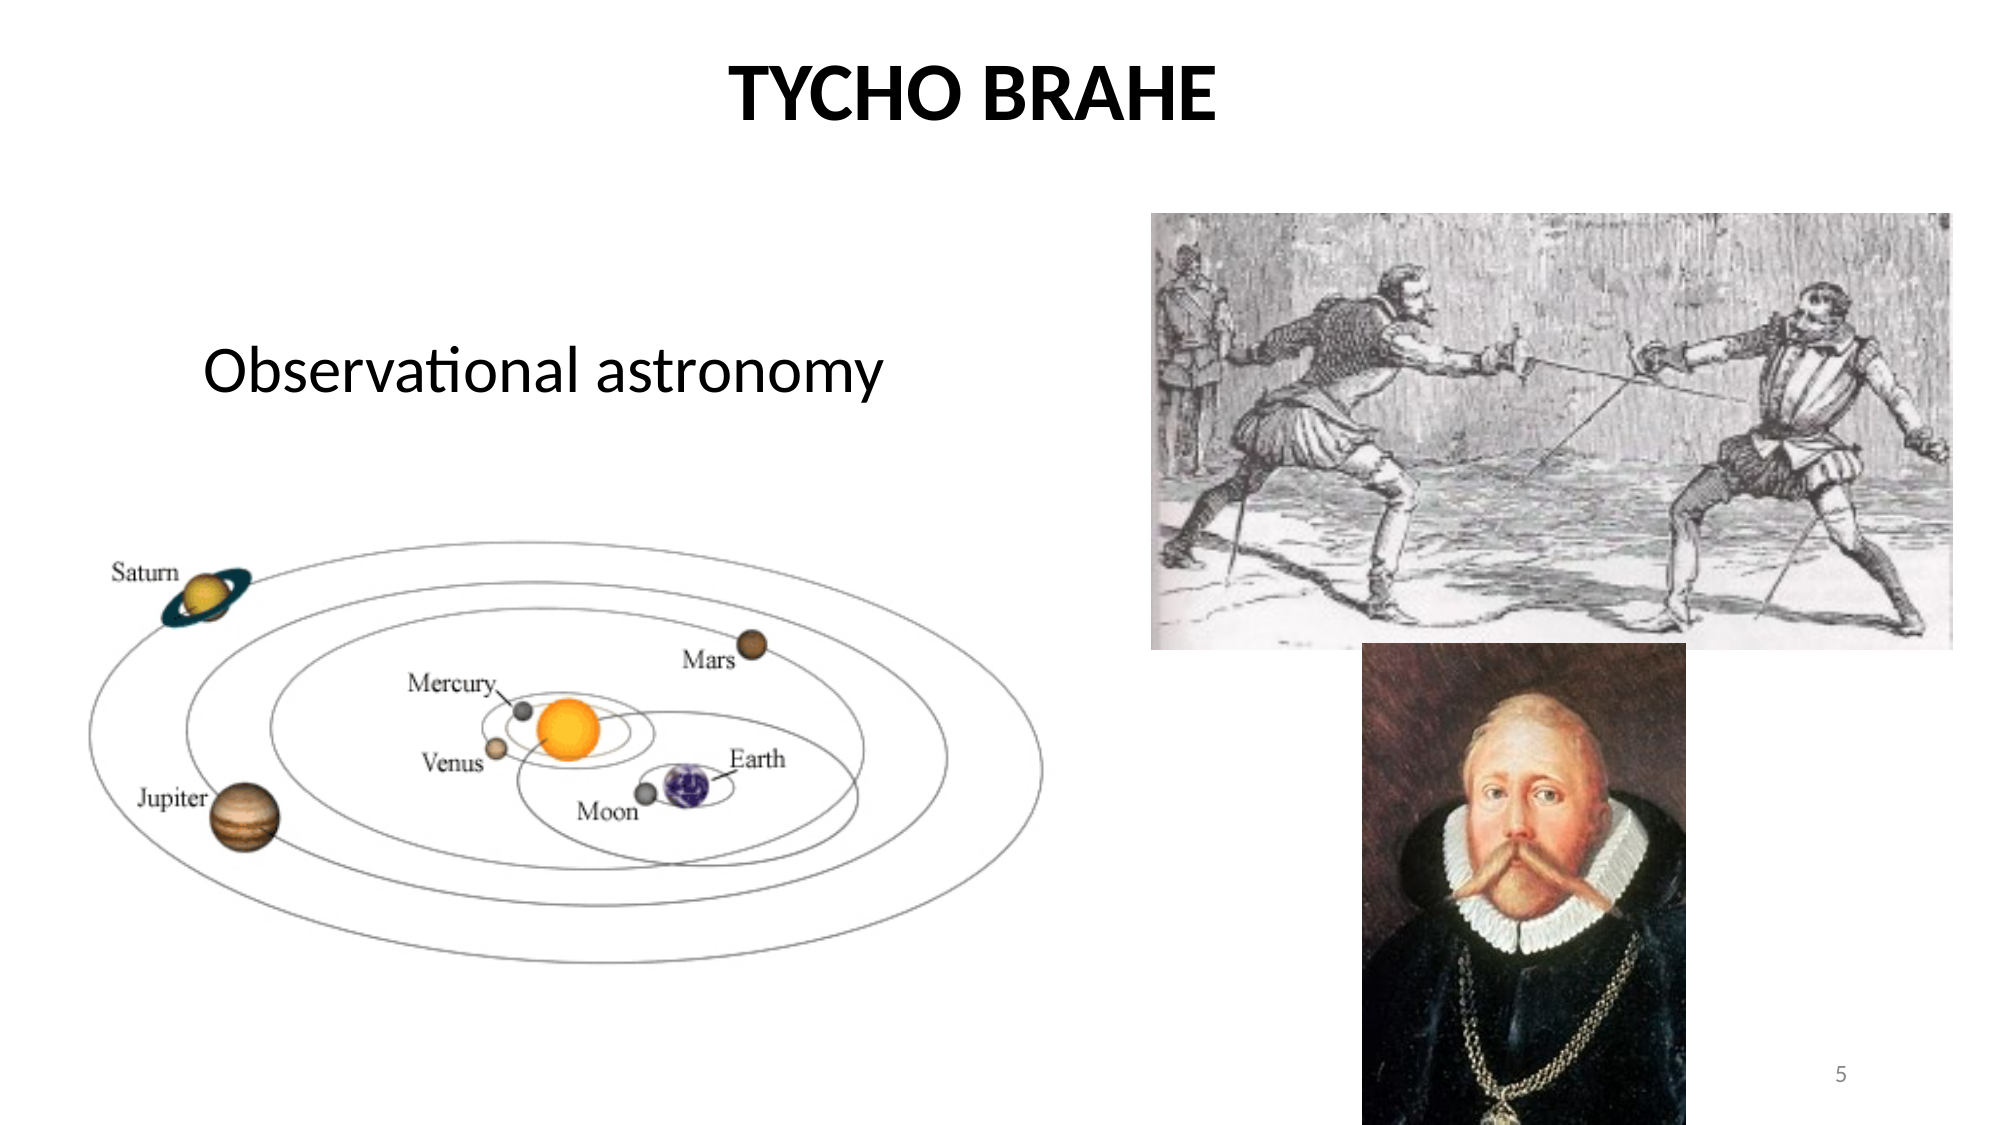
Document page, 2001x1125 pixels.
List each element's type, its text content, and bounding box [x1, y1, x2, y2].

picture [64, 517, 1073, 1007]
text_box Observational astronomy [188, 317, 949, 413]
title [249, 324, 1151, 576]
slide_number 5 [1686, 1042, 1863, 1103]
subtitle TYCHO BRAHE [30, 40, 1917, 324]
picture [1151, 213, 1953, 1125]
